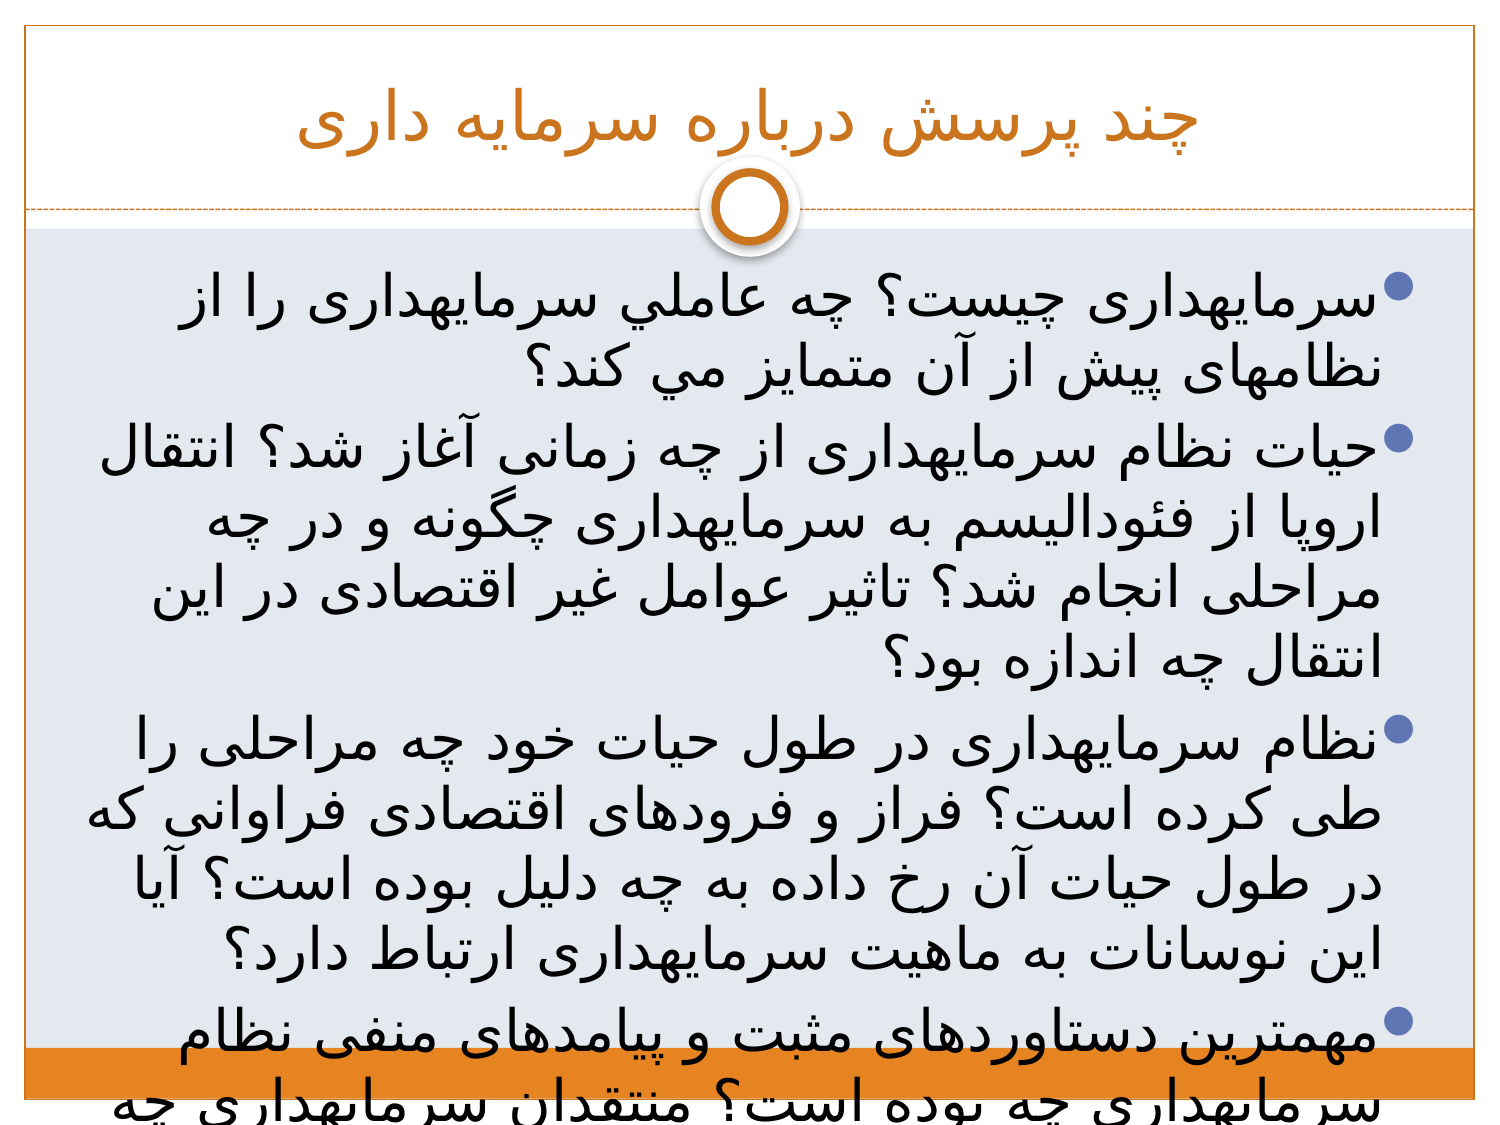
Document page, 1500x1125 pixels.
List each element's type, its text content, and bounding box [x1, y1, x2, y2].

title چند پرسش درباره سرمایه داری [49, 37, 1450, 163]
list سرمایه­داری چیست؟ چه عاملي سرمایه­داری را از نظام­های پیش از آن متمايز مي کند؟ حیات نظام سرمایه­داری از چه زمانی آغاز شد؟ انتقال اروپا از فئودالیسم به سرمایه­داری چگونه و در چه مراحلی انجام شد؟ تاثیر عوامل غیر اقتصادی در این انتقال چه اندازه بود؟ نظام سرمایه­داری در طول حیات خود چه مراحلی را طی کرده است؟ فراز و فرودهای اقتصادی فراوانی که در طول حیات آن رخ داده به چه دلیل بوده است؟ آیا این نوسانات به ماهیت سرمایه­داری ارتباط دارد؟ مهم­ترین دستاوردهای مثبت و پیامدهای منفی نظام سرمایه­داری چه بوده است؟ منتقدان سرمایه­داری چه ایراداتی را بر آن وارد کرده­اند؟ [49, 250, 1445, 1001]
